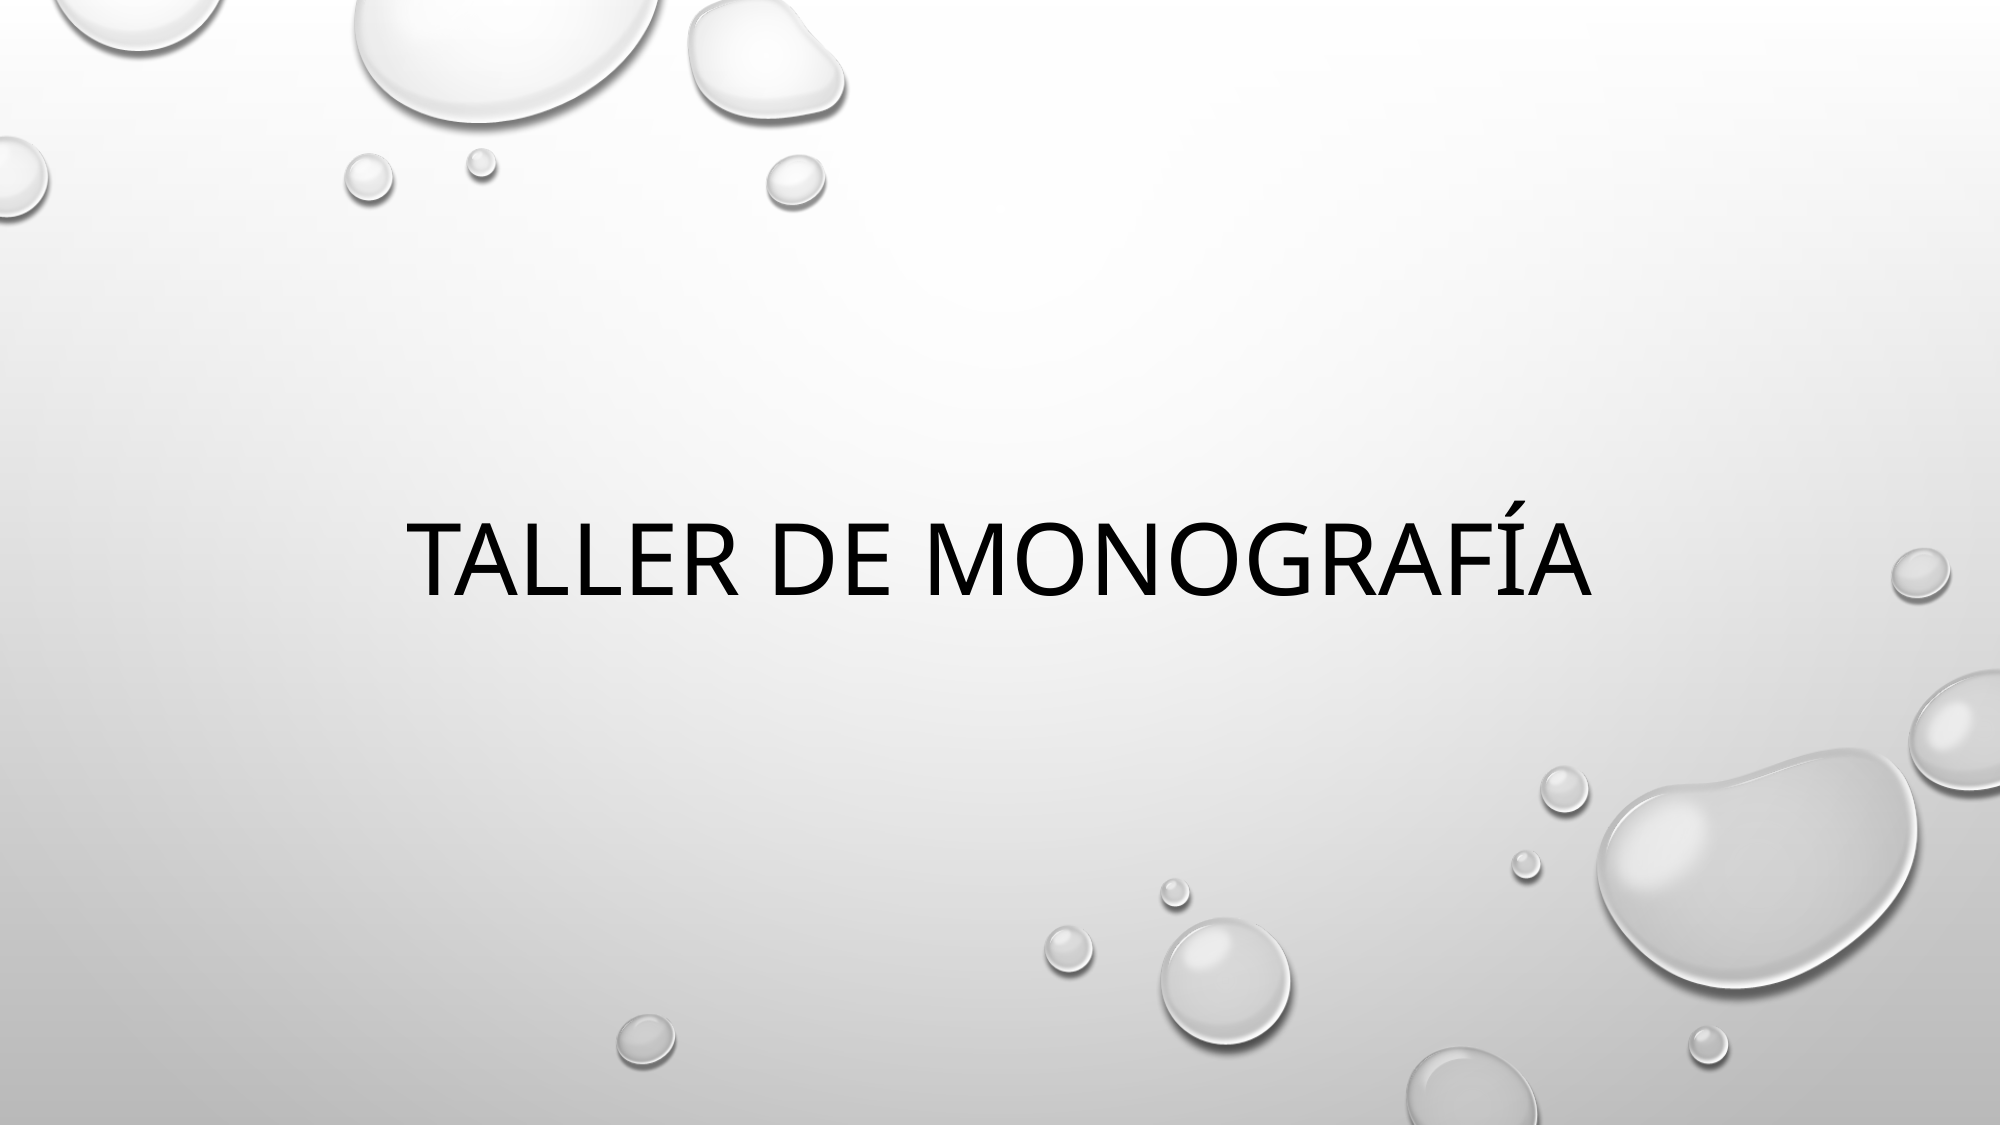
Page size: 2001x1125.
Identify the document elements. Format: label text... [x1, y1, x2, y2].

title Taller de monografía [287, 213, 1713, 625]
picture [0, 0, 2000, 1125]
